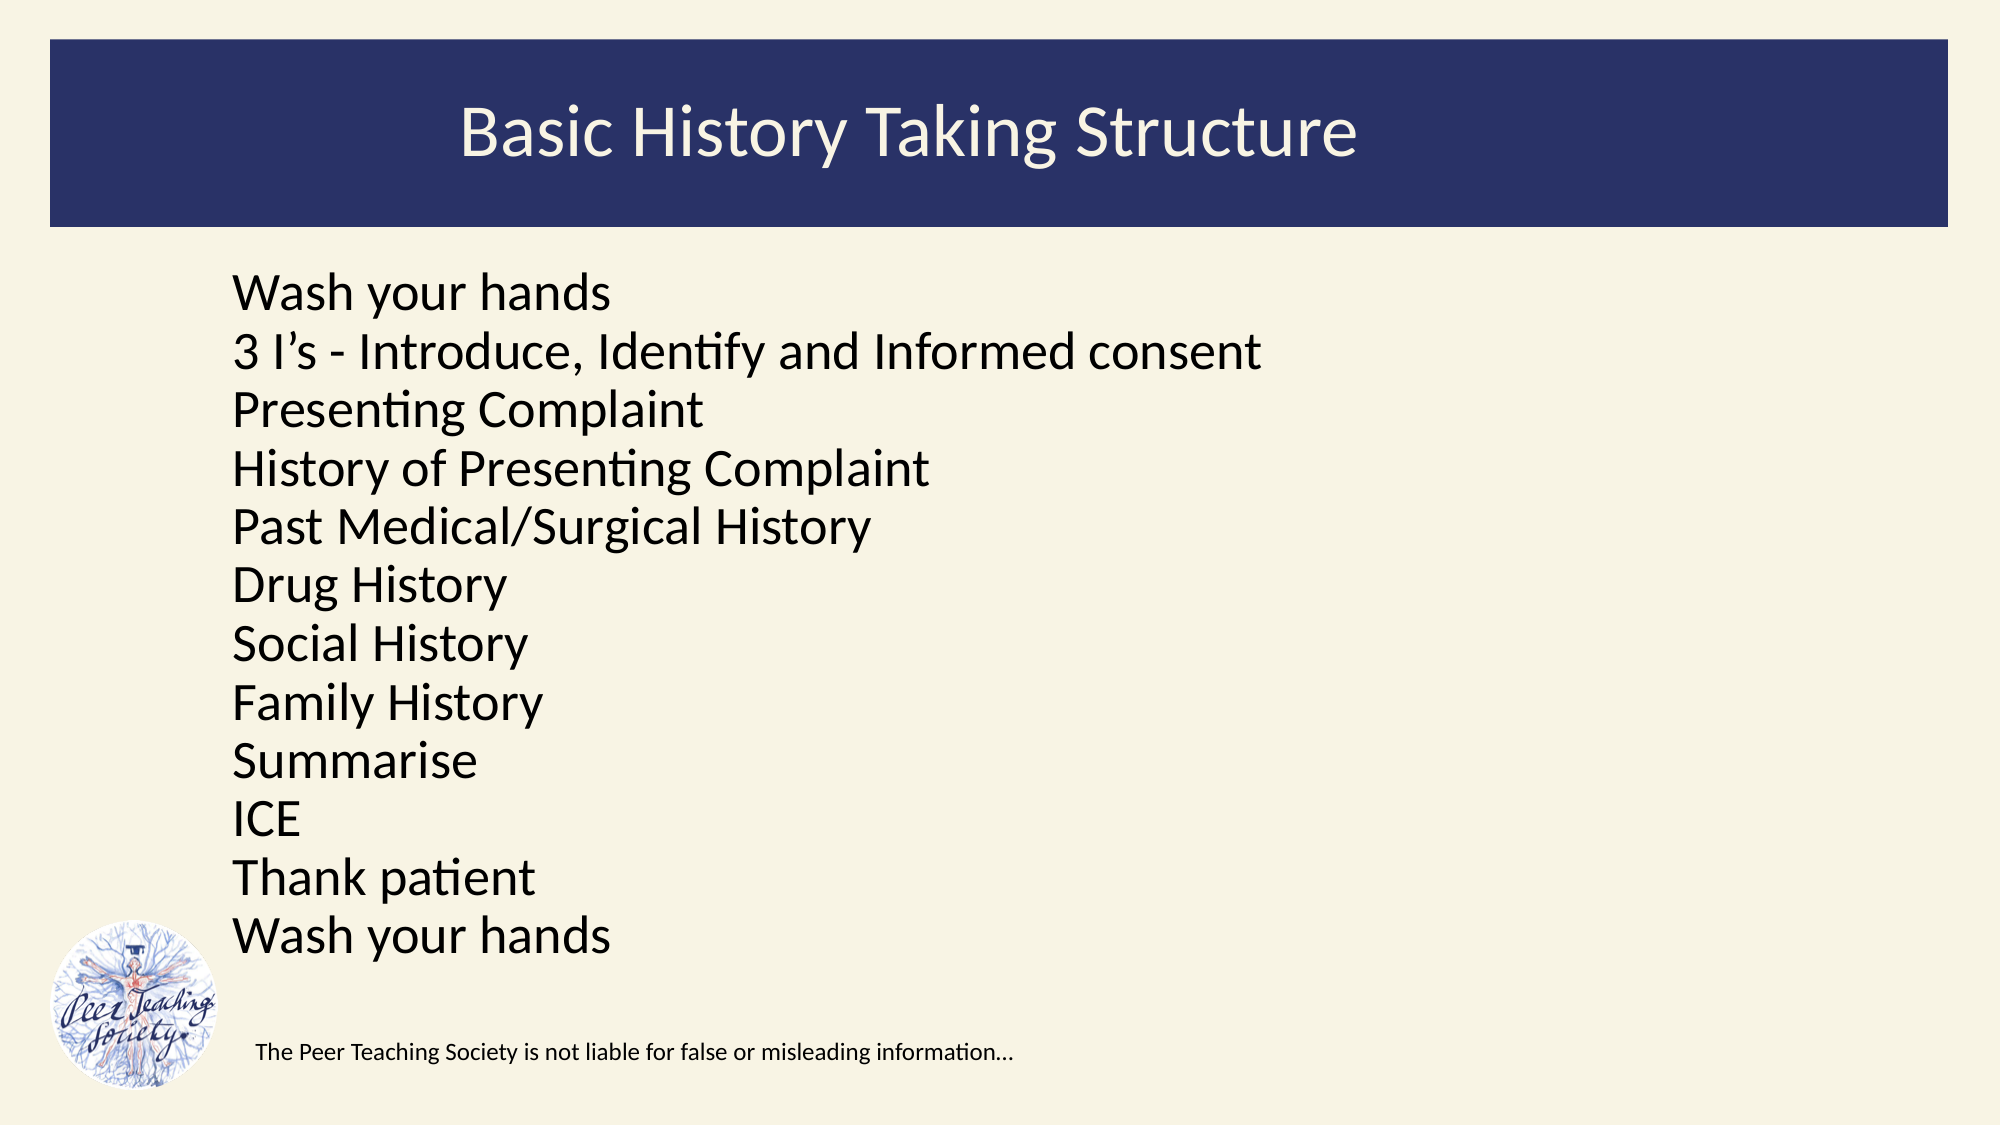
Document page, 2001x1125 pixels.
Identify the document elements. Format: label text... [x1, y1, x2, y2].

text_box [50, 39, 1948, 227]
text_box The Peer Teaching Society is not liable for false or misleading information… [240, 1028, 1072, 1074]
picture [49, 920, 219, 1090]
text_box Basic History Taking Structure [444, 73, 1621, 179]
list Wash your hands 3 I’s - Introduce, Identify and Informed consent Presenting Complaint History of Presenting Complaint Past Medical/Surgical History Drug History Social History Family History Summarise ICE Thank patient Wash your hands [217, 256, 1872, 999]
